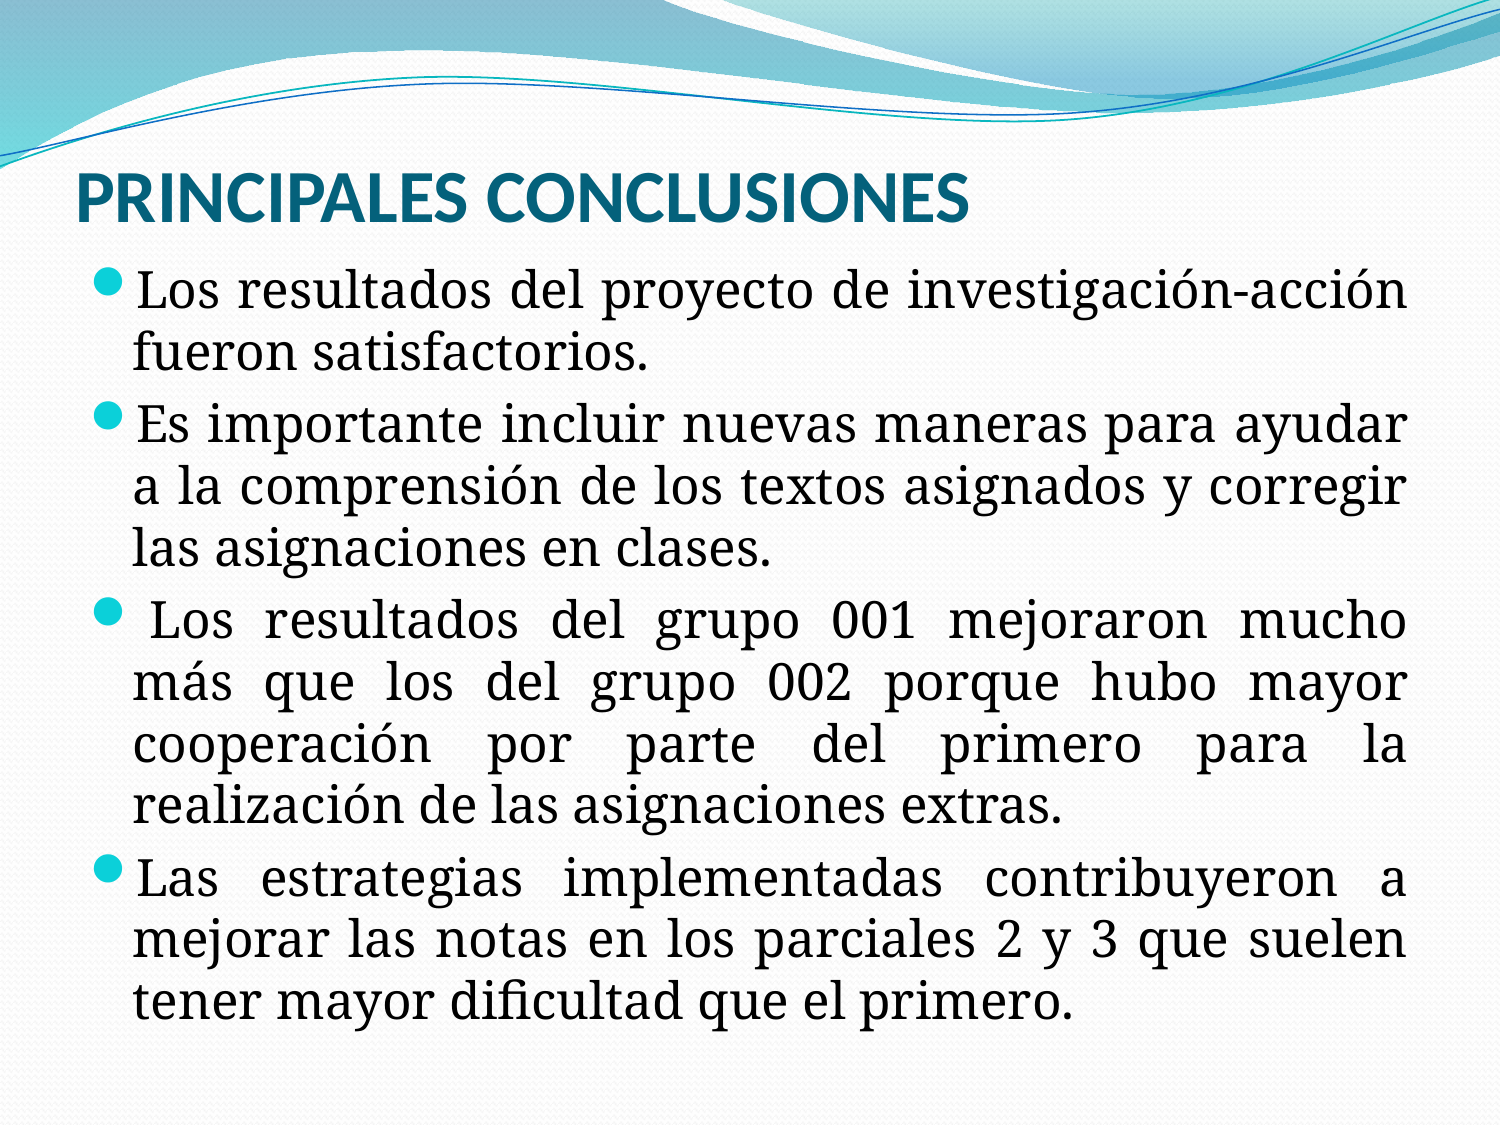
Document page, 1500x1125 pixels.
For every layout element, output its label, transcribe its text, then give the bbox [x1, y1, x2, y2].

list Los resultados del proyecto de investigación-acción fueron satisfactorios. Es importante incluir nuevas maneras para ayudar a la comprensión de los textos asignados y corregir las asignaciones en clases. Los resultados del grupo 001 mejoraron mucho más que los del grupo 002 porque hubo mayor cooperación por parte del primero para la realización de las asignaciones extras. Las estrategias implementadas contribuyeron a mejorar las notas en los parciales 2 y 3 que suelen tener mayor dificultad que el primero. [75, 249, 1425, 1038]
title PRINCIPALES CONCLUSIONES [75, 115, 1300, 238]
